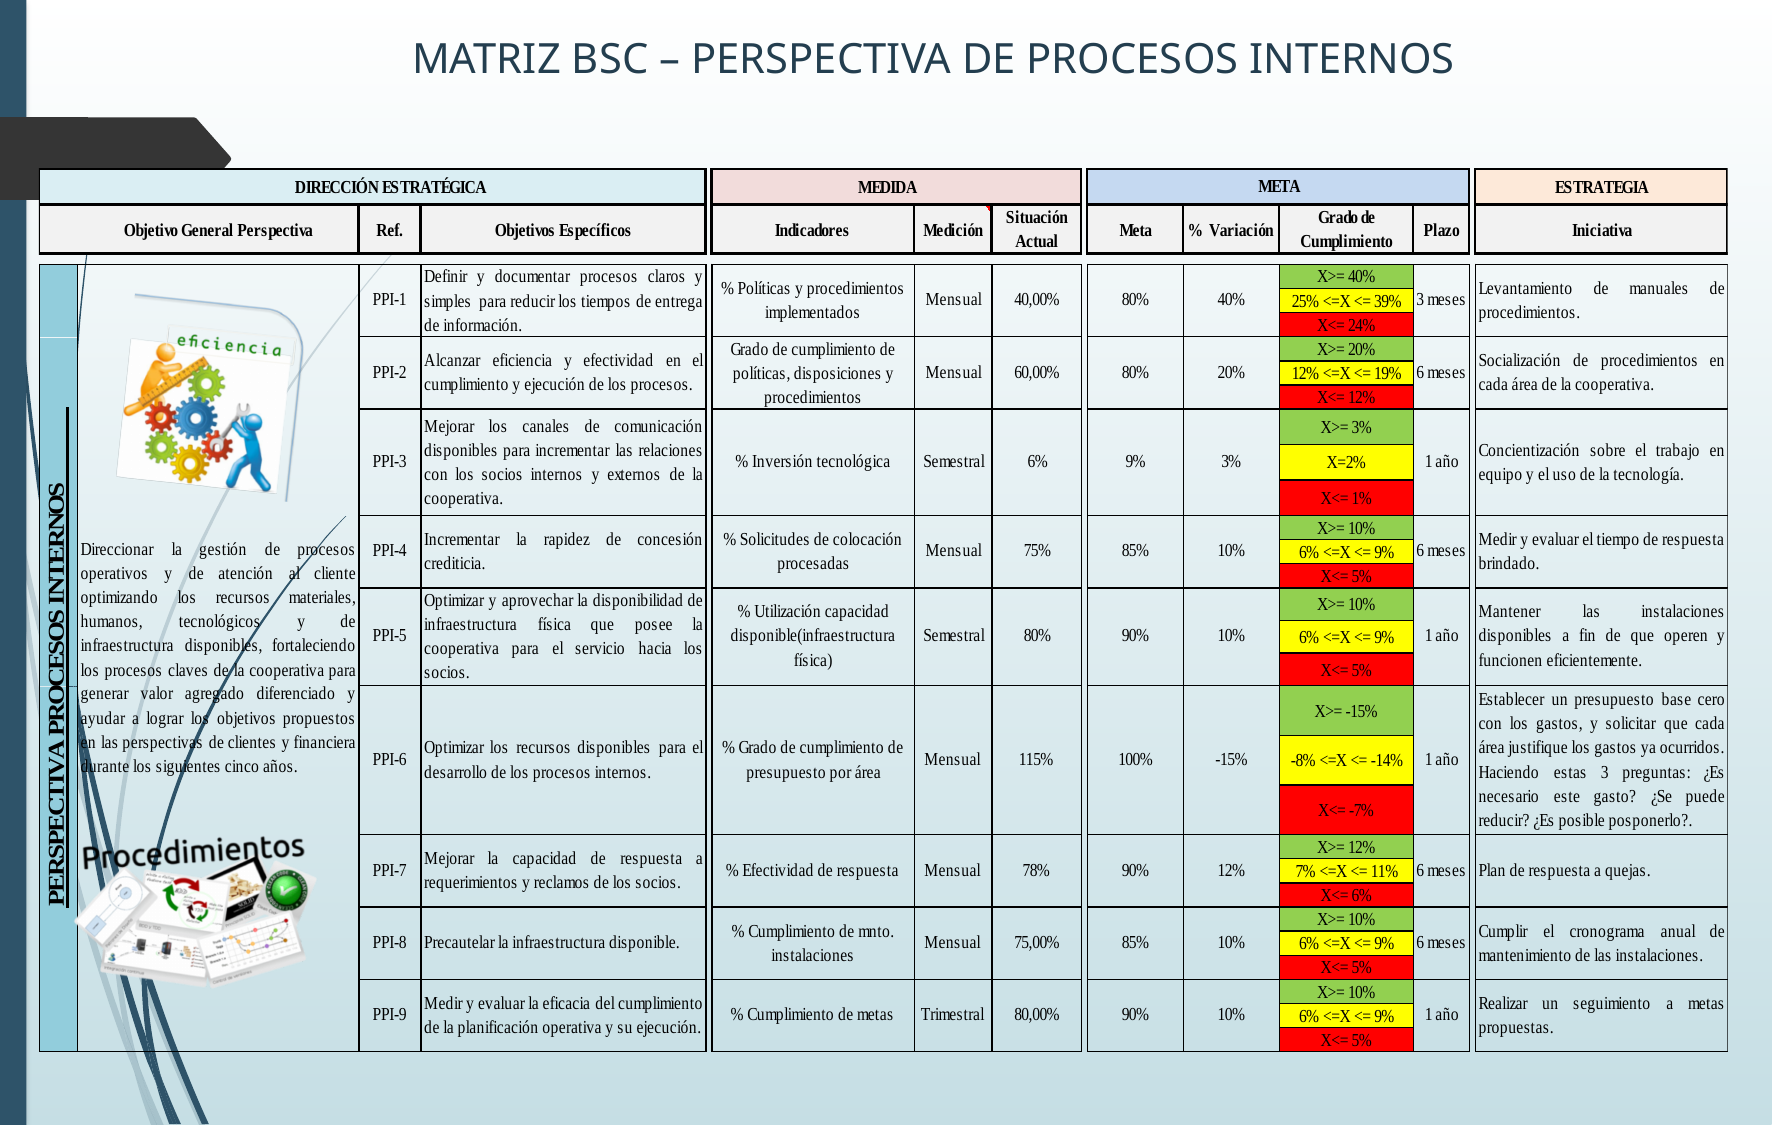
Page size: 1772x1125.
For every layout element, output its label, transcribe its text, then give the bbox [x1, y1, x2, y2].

picture [38, 168, 1729, 1053]
text_box MATRIZ BSC – PERSPECTIVA DE PROCESOS INTERNOS [309, 23, 1559, 115]
